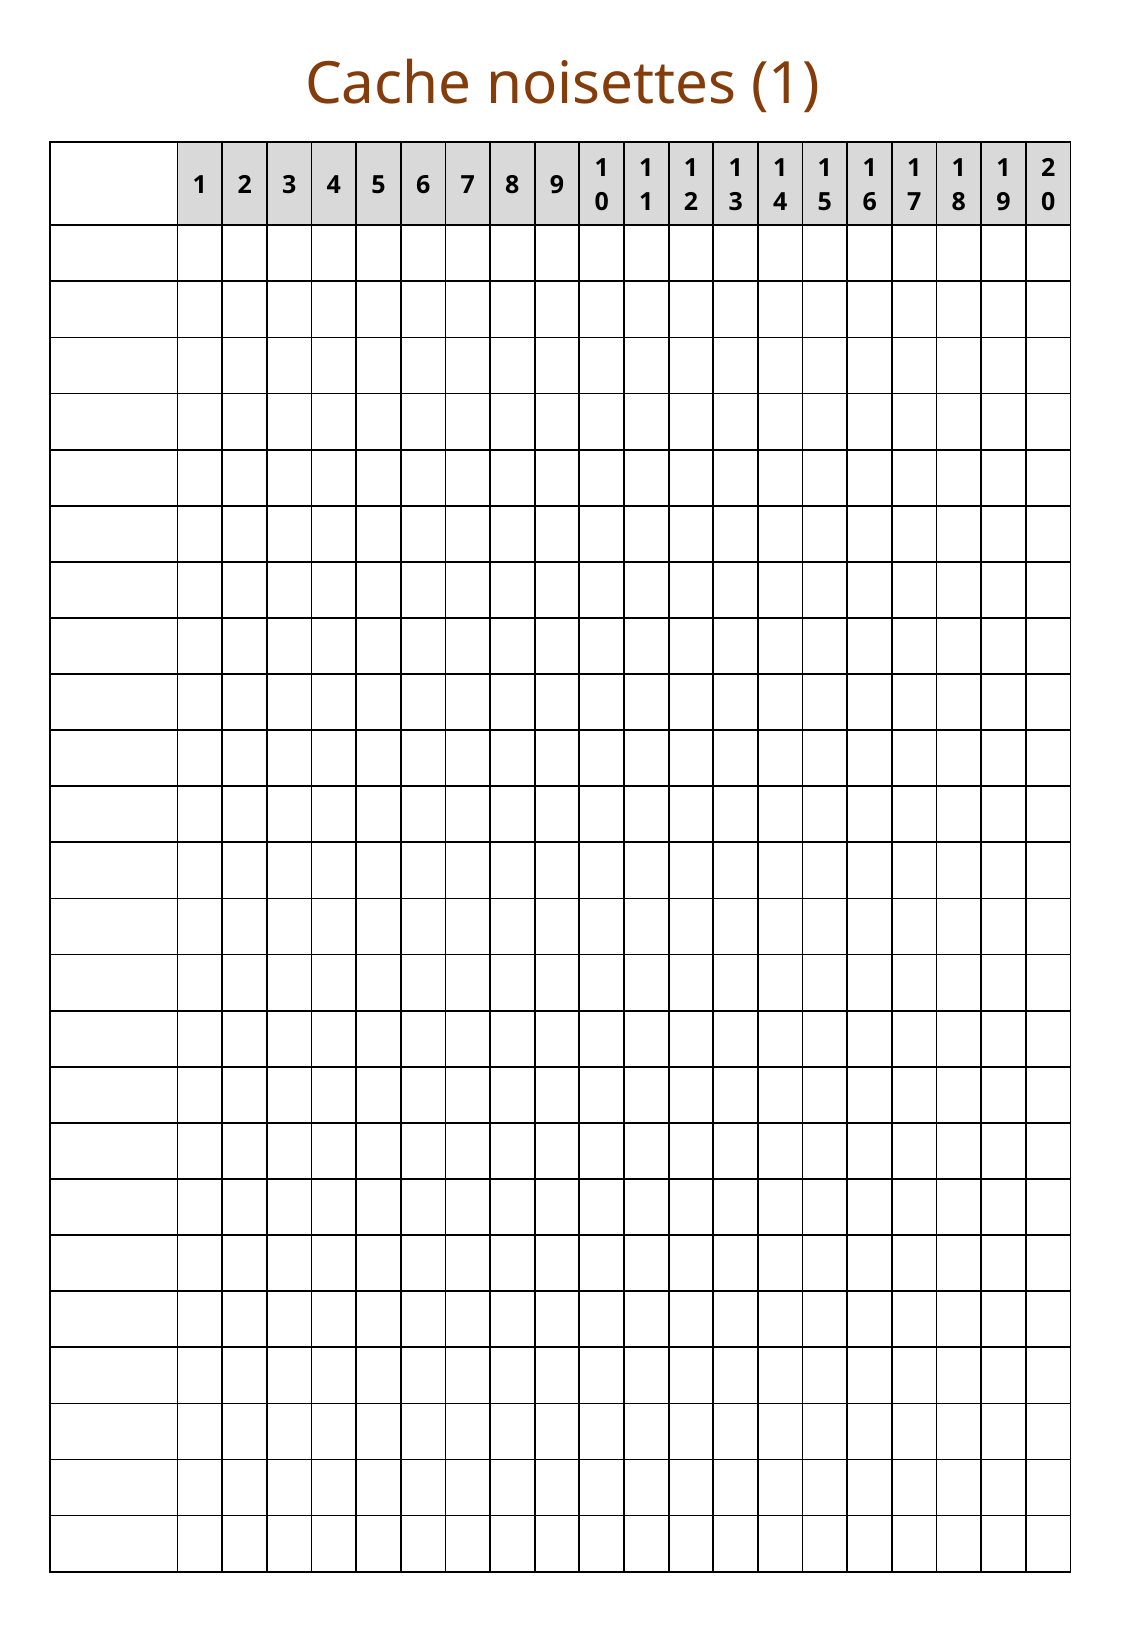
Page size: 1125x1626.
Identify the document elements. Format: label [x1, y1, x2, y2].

table_cell [893, 1404, 936, 1459]
table_cell [312, 1516, 355, 1571]
table_cell [402, 1012, 445, 1066]
table_cell [491, 1012, 534, 1066]
table_cell [51, 1068, 177, 1122]
table_cell [803, 1460, 846, 1515]
table_cell [937, 563, 980, 617]
table_cell [848, 1460, 891, 1515]
table_cell [491, 1516, 534, 1571]
table_cell [446, 1124, 489, 1178]
table_cell [580, 1180, 623, 1234]
table_cell [491, 282, 534, 337]
table_cell [446, 1292, 489, 1346]
table_cell [803, 1068, 846, 1122]
table_cell [402, 843, 445, 898]
table_cell [491, 1348, 534, 1403]
table_cell [51, 1348, 177, 1403]
table_cell [1027, 1292, 1070, 1346]
table_cell [402, 507, 445, 561]
table_cell [714, 451, 757, 505]
table_cell [714, 955, 757, 1010]
table_cell [580, 394, 623, 449]
table_cell [893, 1068, 936, 1122]
table_cell [312, 1068, 355, 1122]
table_cell [1027, 1068, 1070, 1122]
table_cell [536, 787, 578, 841]
table_cell [848, 899, 891, 954]
table_cell [357, 1012, 400, 1066]
table_cell [446, 787, 489, 841]
table_cell [312, 843, 355, 898]
table_cell [268, 1404, 311, 1459]
table_cell [759, 955, 802, 1010]
table_cell [223, 1404, 266, 1459]
table_cell [51, 899, 177, 954]
table_cell [937, 1348, 980, 1403]
table_cell [223, 1180, 266, 1234]
table_cell [893, 731, 936, 785]
table_cell [580, 338, 623, 393]
table_cell [670, 1012, 712, 1066]
table_cell [625, 1012, 668, 1066]
table_cell [848, 675, 891, 729]
table_cell [1027, 843, 1070, 898]
table_cell [402, 1292, 445, 1346]
table_cell [893, 955, 936, 1010]
table_cell [51, 1404, 177, 1459]
table_header [714, 143, 757, 224]
table_cell [670, 563, 712, 617]
table_cell [268, 282, 311, 337]
table_cell [491, 955, 534, 1010]
table_cell [848, 1236, 891, 1290]
table_cell [268, 338, 311, 393]
table_header [536, 143, 578, 224]
table_cell [178, 338, 221, 393]
table_cell [491, 1124, 534, 1178]
table_cell [625, 843, 668, 898]
table_cell [937, 787, 980, 841]
table_cell [714, 1012, 757, 1066]
table_cell [580, 563, 623, 617]
table_cell [223, 675, 266, 729]
table_cell [670, 1404, 712, 1459]
table_cell [178, 675, 221, 729]
table_cell [223, 619, 266, 673]
table_cell [402, 563, 445, 617]
table_cell [937, 1516, 980, 1571]
table_cell [714, 394, 757, 449]
table_cell [446, 1460, 489, 1515]
table_cell [536, 1124, 578, 1178]
table_header [491, 143, 534, 224]
table_cell [223, 955, 266, 1010]
table_cell [803, 226, 846, 280]
table_cell [803, 955, 846, 1010]
table_cell [714, 1460, 757, 1515]
table_header [402, 143, 445, 224]
table_cell [536, 1404, 578, 1459]
table_cell [982, 1124, 1025, 1178]
table_cell [893, 226, 936, 280]
table_cell [51, 563, 177, 617]
table_cell [357, 226, 400, 280]
table_cell [268, 731, 311, 785]
table_cell [1027, 1236, 1070, 1290]
table_cell [848, 451, 891, 505]
table_cell [491, 226, 534, 280]
table_cell [803, 451, 846, 505]
table_cell [268, 226, 311, 280]
table_cell [893, 1124, 936, 1178]
table_cell [51, 1460, 177, 1515]
table_cell [536, 451, 578, 505]
table_cell [714, 619, 757, 673]
table_cell [625, 619, 668, 673]
table_cell [937, 619, 980, 673]
table_cell [803, 1180, 846, 1234]
table_cell [536, 1012, 578, 1066]
table_cell [982, 899, 1025, 954]
table_cell [268, 955, 311, 1010]
table_cell [51, 1012, 177, 1066]
table_cell [312, 282, 355, 337]
table_cell [491, 843, 534, 898]
table_cell [1027, 1124, 1070, 1178]
table_cell [580, 507, 623, 561]
table_cell [312, 1404, 355, 1459]
table_cell [848, 1180, 891, 1234]
table_cell [982, 1180, 1025, 1234]
table_cell [982, 731, 1025, 785]
table_cell [357, 1180, 400, 1234]
table_cell [536, 1068, 578, 1122]
table_cell [312, 1236, 355, 1290]
table_cell [670, 1180, 712, 1234]
table_cell [51, 843, 177, 898]
table_cell [268, 787, 311, 841]
table_cell [937, 282, 980, 337]
table_cell [491, 1460, 534, 1515]
table_cell [1027, 338, 1070, 393]
table_cell [357, 1292, 400, 1346]
table_cell [402, 787, 445, 841]
table_cell [357, 1516, 400, 1571]
table_cell [848, 226, 891, 280]
table_cell [402, 1124, 445, 1178]
table_cell [357, 899, 400, 954]
table_cell [51, 451, 177, 505]
table_cell [446, 282, 489, 337]
table_cell [312, 899, 355, 954]
table_cell [893, 563, 936, 617]
table_cell [625, 226, 668, 280]
table_cell [446, 226, 489, 280]
table_cell [625, 1068, 668, 1122]
table_cell [580, 226, 623, 280]
table_cell [803, 731, 846, 785]
table_cell [536, 1236, 578, 1290]
table_cell [491, 394, 534, 449]
table_cell [357, 1460, 400, 1515]
table_cell [759, 563, 802, 617]
table_cell [937, 507, 980, 561]
table_cell [312, 226, 355, 280]
table_cell [178, 899, 221, 954]
table_cell [759, 451, 802, 505]
table_cell [446, 955, 489, 1010]
table_cell [268, 899, 311, 954]
table_cell [491, 1292, 534, 1346]
table_cell [670, 1124, 712, 1178]
table_cell [1027, 1404, 1070, 1459]
table_cell [51, 955, 177, 1010]
table_cell [580, 1124, 623, 1178]
table_cell [1027, 451, 1070, 505]
table_cell [1027, 675, 1070, 729]
table_cell [402, 619, 445, 673]
table_cell [759, 1012, 802, 1066]
table_cell [178, 1404, 221, 1459]
table_cell [848, 563, 891, 617]
table_cell [536, 282, 578, 337]
table_cell [714, 507, 757, 561]
table_cell [982, 394, 1025, 449]
table_cell [625, 1124, 668, 1178]
table_cell [178, 394, 221, 449]
table_cell [491, 1180, 534, 1234]
table_cell [1027, 1180, 1070, 1234]
table_cell [982, 451, 1025, 505]
table_cell [714, 1236, 757, 1290]
table_cell [982, 1012, 1025, 1066]
table_cell [491, 451, 534, 505]
table_cell [402, 675, 445, 729]
table_cell [625, 338, 668, 393]
table_cell [223, 1516, 266, 1571]
table_cell [893, 843, 936, 898]
table_cell [670, 226, 712, 280]
table_cell [536, 731, 578, 785]
table_header [312, 143, 355, 224]
table_cell [893, 282, 936, 337]
table_cell [536, 955, 578, 1010]
table_cell [759, 675, 802, 729]
table_cell [670, 394, 712, 449]
table_cell [446, 338, 489, 393]
table_cell [714, 226, 757, 280]
table_cell [759, 282, 802, 337]
table_cell [937, 226, 980, 280]
table_cell [893, 507, 936, 561]
table_cell [1027, 1348, 1070, 1403]
table_cell [223, 394, 266, 449]
table_cell [848, 1292, 891, 1346]
table_cell [357, 1236, 400, 1290]
table_cell [268, 1292, 311, 1346]
table_cell [1027, 563, 1070, 617]
table_cell [759, 338, 802, 393]
table_cell [357, 282, 400, 337]
table_cell [178, 226, 221, 280]
table_cell [625, 899, 668, 954]
table_cell [268, 1012, 311, 1066]
table_header [223, 143, 266, 224]
table_cell [803, 843, 846, 898]
table_cell [982, 226, 1025, 280]
table_cell [51, 1236, 177, 1290]
table_cell [580, 451, 623, 505]
table_cell [223, 899, 266, 954]
table_cell [580, 1012, 623, 1066]
table_cell [759, 1068, 802, 1122]
table_cell [982, 843, 1025, 898]
table_cell [402, 1236, 445, 1290]
table_cell [178, 1236, 221, 1290]
table_cell [937, 955, 980, 1010]
table_cell [848, 1404, 891, 1459]
table_cell [51, 507, 177, 561]
table_cell [670, 1348, 712, 1403]
table_cell [268, 507, 311, 561]
table_cell [491, 1068, 534, 1122]
table_cell [714, 675, 757, 729]
table_cell [759, 394, 802, 449]
table_cell [937, 1236, 980, 1290]
table_cell [536, 563, 578, 617]
table_cell [402, 338, 445, 393]
table_cell [402, 1404, 445, 1459]
table_cell [759, 787, 802, 841]
table_cell [536, 1348, 578, 1403]
table_cell [357, 1124, 400, 1178]
table_cell [312, 1348, 355, 1403]
table_cell [759, 1460, 802, 1515]
table_cell [848, 1124, 891, 1178]
table_cell [714, 731, 757, 785]
table_cell [51, 226, 177, 280]
table_cell [803, 563, 846, 617]
table_cell [670, 787, 712, 841]
table_cell [223, 563, 266, 617]
table_cell [536, 899, 578, 954]
table_cell [446, 619, 489, 673]
table_cell [580, 787, 623, 841]
table_cell [893, 394, 936, 449]
table_cell [937, 394, 980, 449]
table_cell [625, 1180, 668, 1234]
table_cell [580, 1404, 623, 1459]
table_cell [491, 619, 534, 673]
table_cell [312, 1180, 355, 1234]
table_cell [982, 787, 1025, 841]
table_header [848, 143, 891, 224]
table_cell [670, 1068, 712, 1122]
table_cell [357, 451, 400, 505]
table_cell [937, 1404, 980, 1459]
table_cell [759, 1348, 802, 1403]
table_cell [803, 1292, 846, 1346]
table_cell [982, 338, 1025, 393]
table_cell [223, 731, 266, 785]
table_cell [1027, 1516, 1070, 1571]
table_cell [714, 843, 757, 898]
table_cell [580, 899, 623, 954]
table_cell [357, 955, 400, 1010]
table_cell [178, 731, 221, 785]
table_cell [223, 1012, 266, 1066]
table_cell [312, 1012, 355, 1066]
table_cell [670, 1516, 712, 1571]
table_cell [937, 1180, 980, 1234]
table_cell [51, 338, 177, 393]
table_cell [536, 1516, 578, 1571]
table_cell [625, 394, 668, 449]
table_cell [357, 394, 400, 449]
table_cell [893, 899, 936, 954]
table_cell [268, 1460, 311, 1515]
table_cell [312, 1292, 355, 1346]
table_cell [982, 1068, 1025, 1122]
table_cell [803, 1124, 846, 1178]
table_cell [1027, 394, 1070, 449]
table_cell [446, 675, 489, 729]
table_cell [625, 1292, 668, 1346]
table_cell [803, 507, 846, 561]
table_cell [178, 619, 221, 673]
table_cell [223, 787, 266, 841]
table_cell [848, 1516, 891, 1571]
table_cell [491, 507, 534, 561]
table_cell [848, 282, 891, 337]
table_cell [178, 1068, 221, 1122]
table_cell [402, 1068, 445, 1122]
table_cell [982, 675, 1025, 729]
table_cell [670, 899, 712, 954]
table_cell [402, 955, 445, 1010]
table_cell [491, 338, 534, 393]
table_cell [848, 1348, 891, 1403]
table_cell [536, 1292, 578, 1346]
table_cell [580, 955, 623, 1010]
table_cell [893, 1180, 936, 1234]
table_cell [625, 955, 668, 1010]
table_cell [402, 731, 445, 785]
table_cell [625, 1460, 668, 1515]
table_cell [312, 338, 355, 393]
table_cell [357, 731, 400, 785]
table_cell [268, 619, 311, 673]
table_header [178, 143, 221, 224]
table_cell [312, 1124, 355, 1178]
table_cell [223, 226, 266, 280]
table_cell [803, 899, 846, 954]
table_cell [268, 1180, 311, 1234]
table_header [446, 143, 489, 224]
table_cell [268, 1124, 311, 1178]
table_cell [357, 619, 400, 673]
table_cell [491, 787, 534, 841]
table_cell [223, 1348, 266, 1403]
table_cell [714, 1516, 757, 1571]
table_cell [178, 1348, 221, 1403]
table_cell [848, 338, 891, 393]
table_cell [1027, 787, 1070, 841]
table_cell [446, 1236, 489, 1290]
table_cell [446, 1012, 489, 1066]
table_header [51, 143, 177, 224]
table_cell [759, 1404, 802, 1459]
table_cell [51, 731, 177, 785]
table_cell [536, 675, 578, 729]
table_cell [803, 619, 846, 673]
table_cell [714, 282, 757, 337]
table_cell [357, 1068, 400, 1122]
table_cell [893, 1516, 936, 1571]
table_cell [446, 1068, 489, 1122]
table_cell [51, 1292, 177, 1346]
table_cell [312, 731, 355, 785]
table_cell [937, 1124, 980, 1178]
table_header [893, 143, 936, 224]
table_cell [1027, 731, 1070, 785]
table_cell [402, 1460, 445, 1515]
table_cell [937, 675, 980, 729]
table_cell [714, 1292, 757, 1346]
table_cell [580, 1068, 623, 1122]
table_cell [803, 675, 846, 729]
table_cell [1027, 507, 1070, 561]
table_cell [51, 787, 177, 841]
table_cell [446, 1180, 489, 1234]
table_cell [937, 1012, 980, 1066]
table_cell [625, 1236, 668, 1290]
table_cell [625, 1348, 668, 1403]
table_cell [268, 843, 311, 898]
table_cell [223, 1068, 266, 1122]
table_cell [402, 451, 445, 505]
table_cell [759, 1236, 802, 1290]
table_cell [1027, 899, 1070, 954]
table_cell [893, 451, 936, 505]
table_cell [312, 451, 355, 505]
table_cell [625, 787, 668, 841]
table_cell [51, 394, 177, 449]
table_cell [759, 1292, 802, 1346]
table_cell [446, 1516, 489, 1571]
table_cell [848, 1068, 891, 1122]
table_cell [893, 619, 936, 673]
table_cell [580, 282, 623, 337]
table_cell [759, 1180, 802, 1234]
table_cell [536, 338, 578, 393]
table_cell [714, 563, 757, 617]
table_cell [357, 675, 400, 729]
table_cell [402, 1516, 445, 1571]
table_cell [1027, 955, 1070, 1010]
table_cell [982, 282, 1025, 337]
table_cell [357, 787, 400, 841]
table_cell [580, 731, 623, 785]
table_cell [1027, 282, 1070, 337]
table_cell [580, 1460, 623, 1515]
table_cell [446, 899, 489, 954]
table_cell [803, 787, 846, 841]
table_cell [759, 899, 802, 954]
table_cell [803, 394, 846, 449]
table_cell [893, 1292, 936, 1346]
table_cell [178, 787, 221, 841]
table_cell [1027, 1460, 1070, 1515]
table_cell [937, 899, 980, 954]
table_cell [714, 338, 757, 393]
table_cell [937, 843, 980, 898]
table_cell [982, 1292, 1025, 1346]
table_cell [982, 1516, 1025, 1571]
table_header [937, 143, 980, 224]
table_cell [312, 394, 355, 449]
table_cell [580, 1348, 623, 1403]
table_cell [223, 1124, 266, 1178]
table_cell [446, 1348, 489, 1403]
table_cell [402, 394, 445, 449]
table_cell [178, 1180, 221, 1234]
table_cell [402, 226, 445, 280]
table_cell [536, 1460, 578, 1515]
table_cell [446, 394, 489, 449]
table_cell [848, 1012, 891, 1066]
table_cell [670, 843, 712, 898]
table_cell [893, 1012, 936, 1066]
table_cell [670, 338, 712, 393]
table_cell [178, 1516, 221, 1571]
table_cell [357, 843, 400, 898]
table_cell [268, 451, 311, 505]
table_cell [178, 955, 221, 1010]
table_cell [491, 675, 534, 729]
table_cell [402, 282, 445, 337]
table_cell [223, 507, 266, 561]
table_cell [178, 507, 221, 561]
table_cell [670, 282, 712, 337]
table_cell [536, 1180, 578, 1234]
table_cell [312, 675, 355, 729]
table_cell [625, 731, 668, 785]
table_cell [714, 1124, 757, 1178]
table_cell [446, 451, 489, 505]
table_cell [625, 1516, 668, 1571]
table_cell [803, 1404, 846, 1459]
table_cell [893, 338, 936, 393]
table_cell [982, 955, 1025, 1010]
table_cell [51, 675, 177, 729]
table_cell [714, 899, 757, 954]
table_cell [937, 451, 980, 505]
table_cell [268, 675, 311, 729]
table_cell [893, 787, 936, 841]
table_header [580, 143, 623, 224]
table_cell [803, 1236, 846, 1290]
table_cell [670, 955, 712, 1010]
table_cell [670, 731, 712, 785]
table_cell [536, 507, 578, 561]
table_cell [312, 955, 355, 1010]
table_cell [670, 675, 712, 729]
table_cell [848, 619, 891, 673]
table_cell [312, 1460, 355, 1515]
table_cell [670, 507, 712, 561]
table_cell [491, 899, 534, 954]
table_cell [536, 226, 578, 280]
table_cell [178, 451, 221, 505]
table_cell [982, 1460, 1025, 1515]
table_cell [1027, 226, 1070, 280]
table_cell [357, 1348, 400, 1403]
text_box [290, 37, 835, 123]
table_cell [312, 507, 355, 561]
table_cell [357, 507, 400, 561]
table_cell [625, 507, 668, 561]
table_cell [625, 451, 668, 505]
table_cell [848, 843, 891, 898]
table_cell [536, 843, 578, 898]
table_cell [848, 955, 891, 1010]
table_cell [803, 282, 846, 337]
table_cell [803, 1516, 846, 1571]
table_cell [982, 1348, 1025, 1403]
table_header [268, 143, 311, 224]
table_cell [803, 1012, 846, 1066]
table_cell [446, 731, 489, 785]
table_cell [937, 338, 980, 393]
table_cell [312, 619, 355, 673]
table_cell [446, 1404, 489, 1459]
table_cell [670, 451, 712, 505]
table_cell [982, 1404, 1025, 1459]
table_cell [759, 843, 802, 898]
table_cell [491, 563, 534, 617]
table_cell [178, 843, 221, 898]
table_cell [402, 1348, 445, 1403]
table_cell [446, 563, 489, 617]
table_cell [759, 619, 802, 673]
table_cell [848, 787, 891, 841]
table_cell [178, 1124, 221, 1178]
table_cell [491, 731, 534, 785]
table_cell [312, 563, 355, 617]
table_cell [625, 675, 668, 729]
table_cell [312, 787, 355, 841]
table_cell [51, 282, 177, 337]
table_cell [937, 1292, 980, 1346]
table_cell [982, 507, 1025, 561]
table_cell [714, 1404, 757, 1459]
table_cell [536, 394, 578, 449]
table_cell [937, 1460, 980, 1515]
table_header [625, 143, 668, 224]
table_cell [670, 619, 712, 673]
table_cell [893, 1348, 936, 1403]
table_cell [402, 1180, 445, 1234]
table_cell [223, 451, 266, 505]
table_cell [759, 507, 802, 561]
table_cell [268, 394, 311, 449]
table_cell [982, 619, 1025, 673]
table_cell [223, 1236, 266, 1290]
table_cell [714, 1348, 757, 1403]
table_cell [1027, 619, 1070, 673]
table_header [670, 143, 712, 224]
table_cell [223, 282, 266, 337]
table_cell [178, 1460, 221, 1515]
table_cell [402, 899, 445, 954]
table_cell [223, 338, 266, 393]
table_cell [580, 1236, 623, 1290]
table_cell [268, 1236, 311, 1290]
table_cell [893, 675, 936, 729]
table_cell [937, 1068, 980, 1122]
table_cell [714, 787, 757, 841]
table_cell [51, 1124, 177, 1178]
table_cell [268, 1068, 311, 1122]
table_cell [982, 1236, 1025, 1290]
table_header [759, 143, 802, 224]
table_cell [937, 731, 980, 785]
table_cell [178, 282, 221, 337]
table_cell [625, 1404, 668, 1459]
table_cell [848, 394, 891, 449]
table_cell [268, 1516, 311, 1571]
table_header [357, 143, 400, 224]
table_cell [580, 619, 623, 673]
table_cell [446, 507, 489, 561]
table_cell [893, 1236, 936, 1290]
table_cell [670, 1460, 712, 1515]
table_cell [982, 563, 1025, 617]
table_header [982, 143, 1025, 224]
table_cell [491, 1236, 534, 1290]
table_cell [759, 1516, 802, 1571]
table_cell [357, 338, 400, 393]
table_cell [670, 1292, 712, 1346]
table_cell [580, 1292, 623, 1346]
table_cell [357, 563, 400, 617]
table_cell [51, 619, 177, 673]
table_cell [893, 1460, 936, 1515]
table_cell [1027, 1012, 1070, 1066]
table_cell [580, 675, 623, 729]
table_header [1027, 143, 1070, 224]
table_cell [625, 563, 668, 617]
table_cell [580, 1516, 623, 1571]
table_cell [670, 1236, 712, 1290]
table_header [803, 143, 846, 224]
table_cell [625, 282, 668, 337]
table_cell [223, 843, 266, 898]
table_cell [714, 1068, 757, 1122]
table_cell [803, 338, 846, 393]
table_cell [51, 1180, 177, 1234]
table_cell [357, 1404, 400, 1459]
table_cell [51, 1516, 177, 1571]
table_cell [536, 619, 578, 673]
table_cell [223, 1292, 266, 1346]
table_cell [759, 1124, 802, 1178]
table_cell [803, 1348, 846, 1403]
table_cell [759, 731, 802, 785]
table_cell [178, 1292, 221, 1346]
table_cell [178, 1012, 221, 1066]
table_cell [580, 843, 623, 898]
table_cell [714, 1180, 757, 1234]
table_cell [268, 1348, 311, 1403]
table_cell [178, 563, 221, 617]
table_cell [491, 1404, 534, 1459]
table_cell [848, 507, 891, 561]
table_cell [759, 226, 802, 280]
table_cell [848, 731, 891, 785]
table_cell [223, 1460, 266, 1515]
table_cell [268, 563, 311, 617]
table_cell [446, 843, 489, 898]
